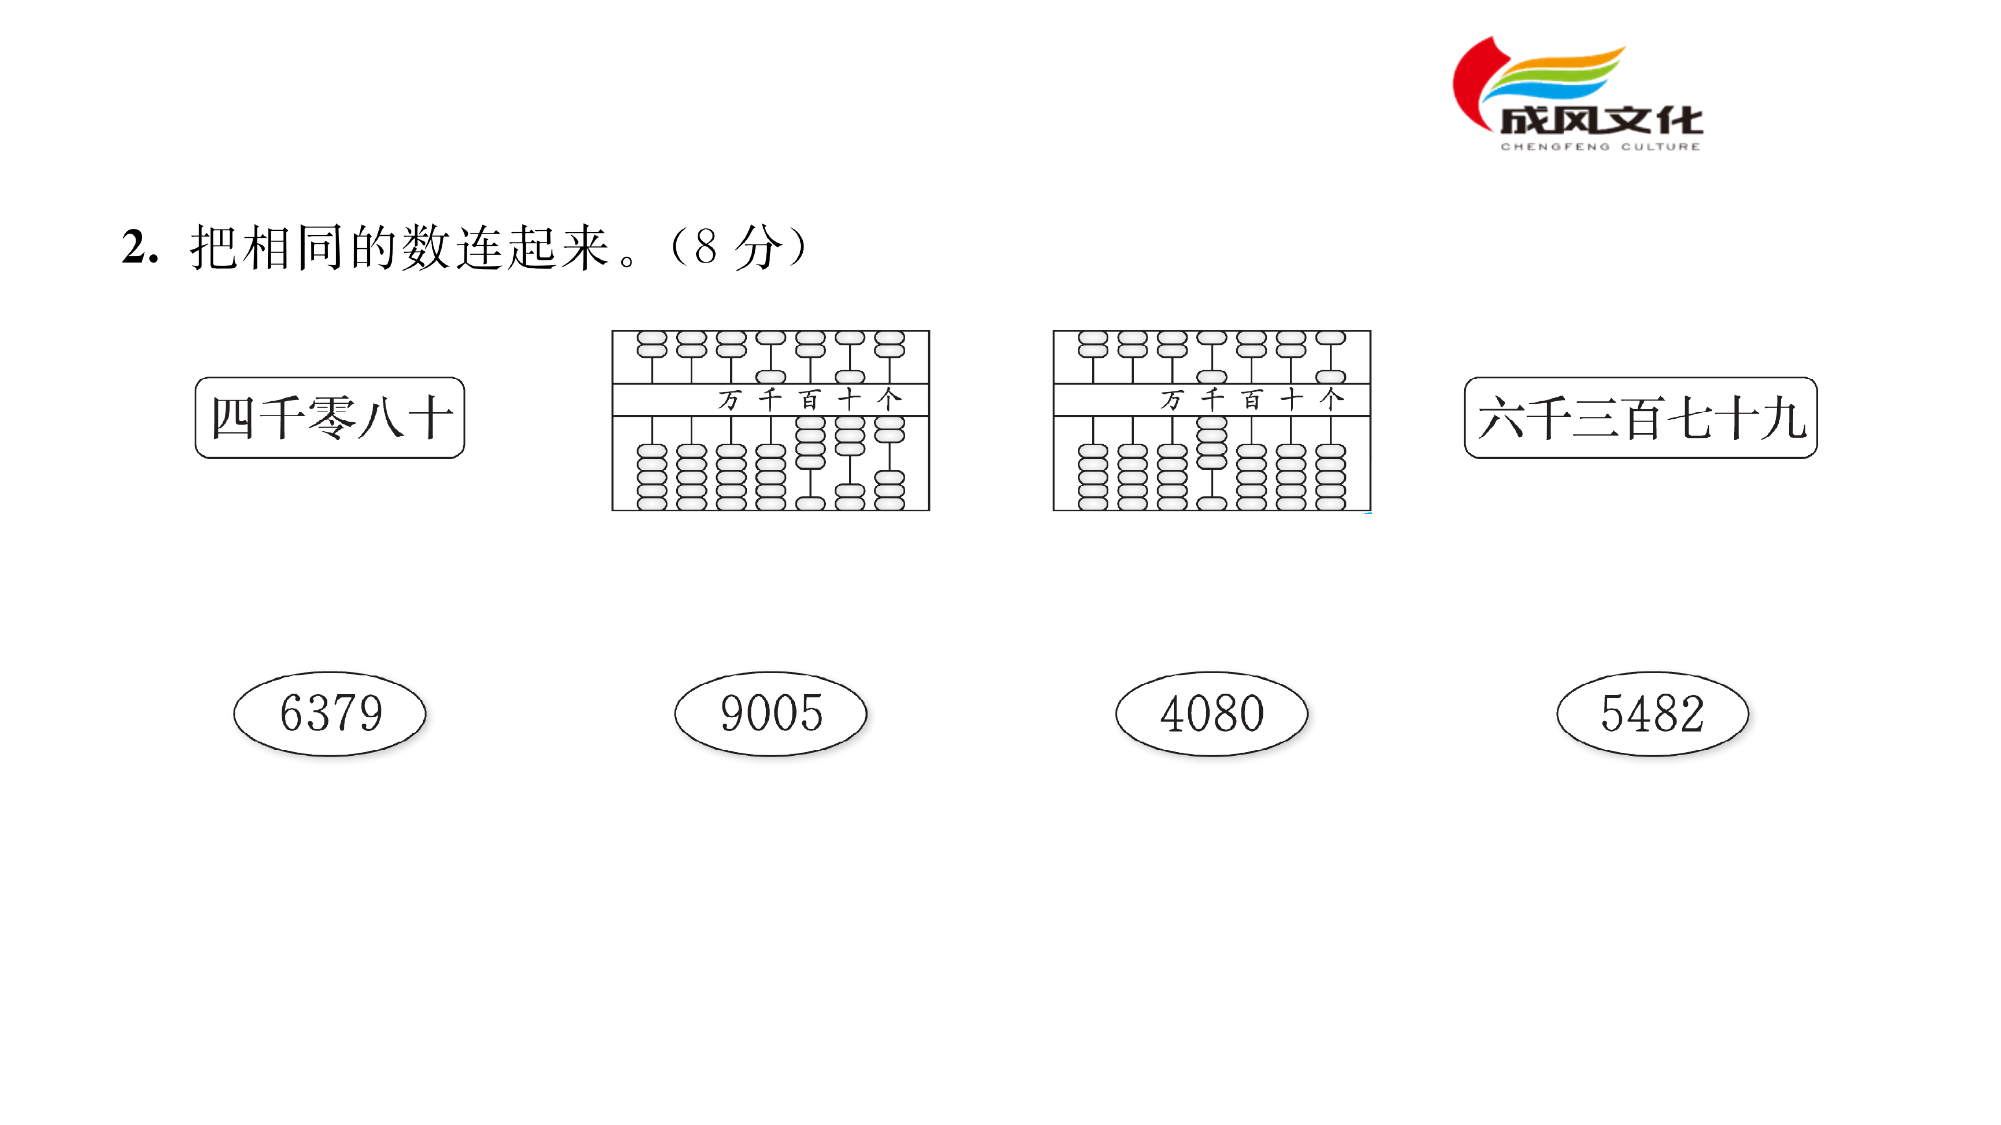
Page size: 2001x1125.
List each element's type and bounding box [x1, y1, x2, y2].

picture [118, 30, 2000, 785]
